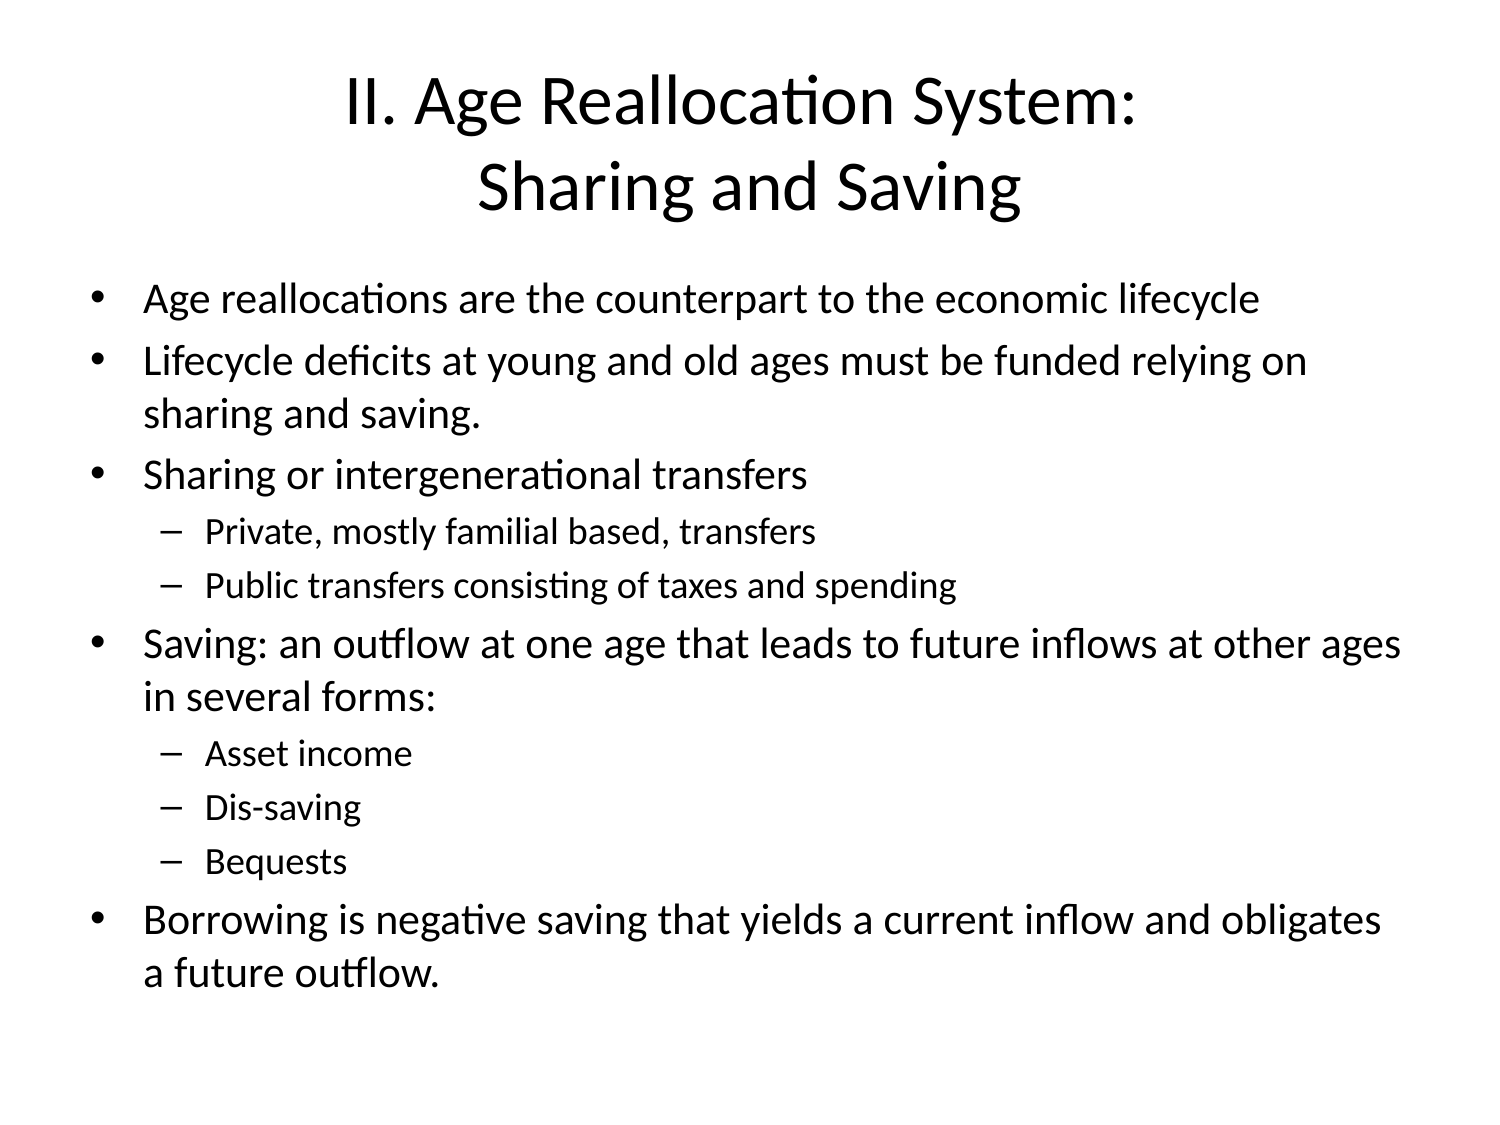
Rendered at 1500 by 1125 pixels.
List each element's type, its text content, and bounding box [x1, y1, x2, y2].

title II. Age Reallocation System: Sharing and Saving [75, 45, 1425, 233]
list Age reallocations are the counterpart to the economic lifecycle Lifecycle deficits at young and old ages must be funded relying on sharing and saving. Sharing or intergenerational transfers Private, mostly familial based, transfers Public transfers consisting of taxes and spending Saving: an outflow at one age that leads to future inflows at other ages in several forms: Asset income Dis-saving Bequests Borrowing is negative saving that yields a current inflow and obligates a future outflow. [75, 262, 1425, 1005]
